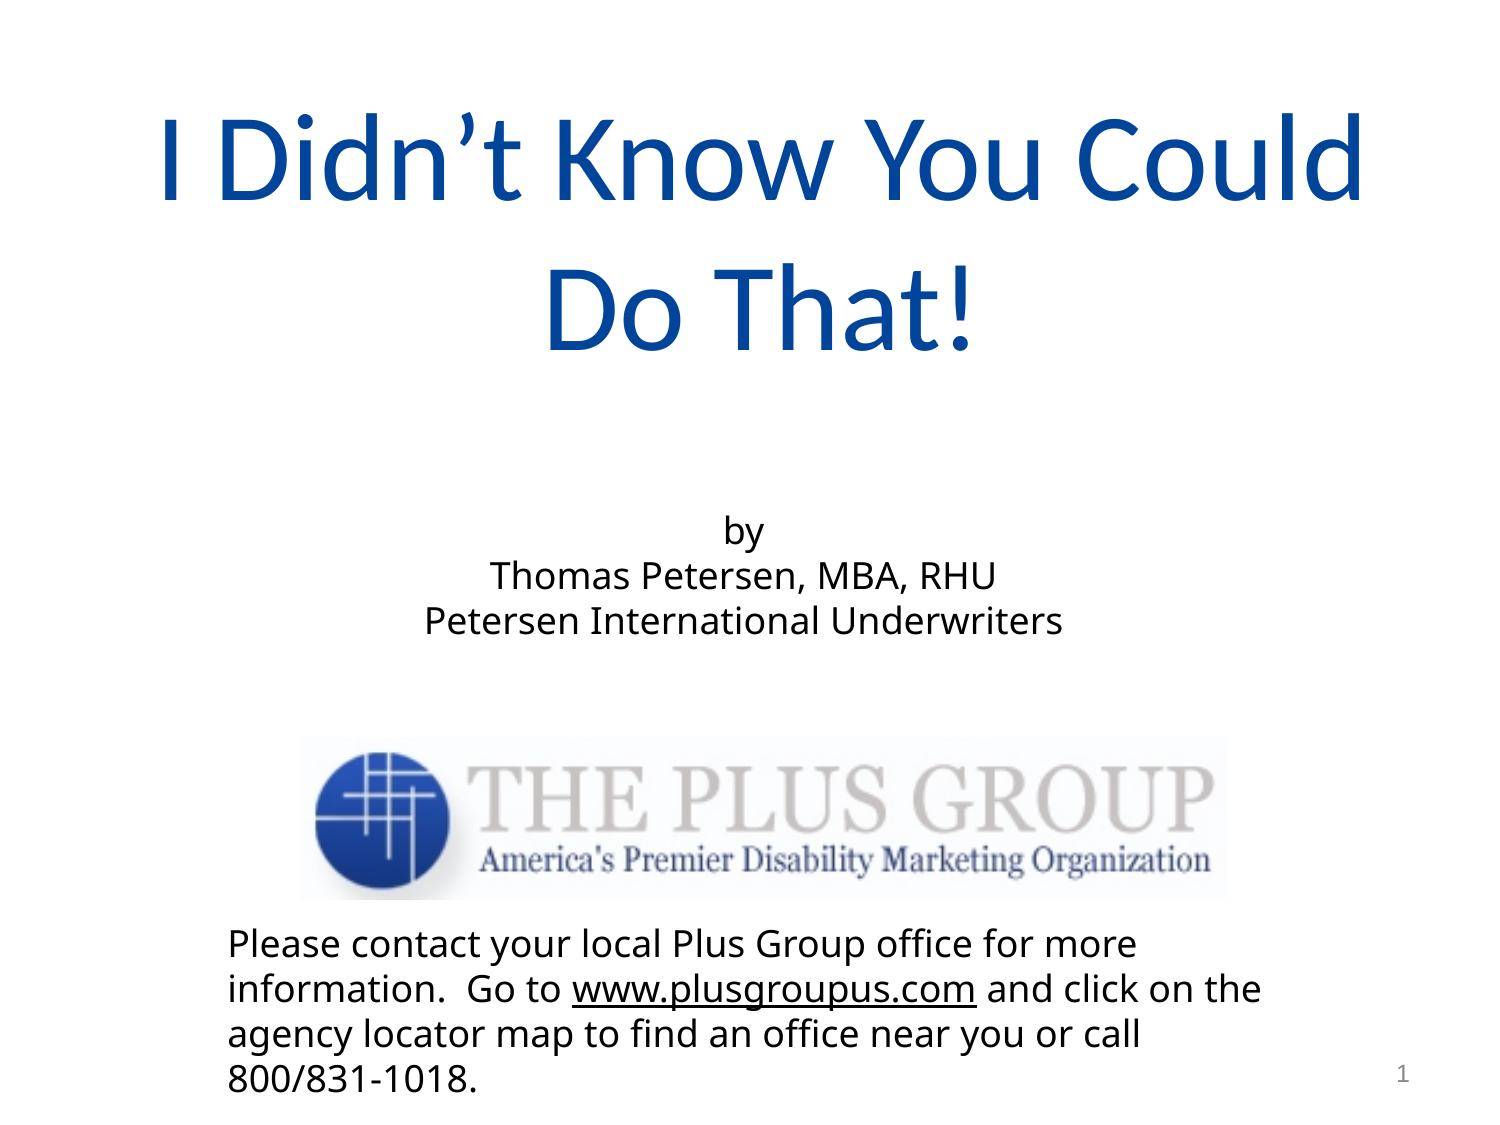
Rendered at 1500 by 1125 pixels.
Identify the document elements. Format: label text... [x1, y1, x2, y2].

slide_number 1 [1313, 1042, 1425, 1103]
picture [299, 737, 1227, 901]
text_box Please contact your local Plus Group office for more information. Go to www.plusgroupus.com and click on the agency locator map to find an office near you or call 800/831-1018. [212, 912, 1313, 1108]
text_box by Thomas Petersen, MBA, RHU Petersen International Underwriters [200, 499, 1288, 695]
title I Didn’t Know You Could Do That! [87, 125, 1438, 325]
